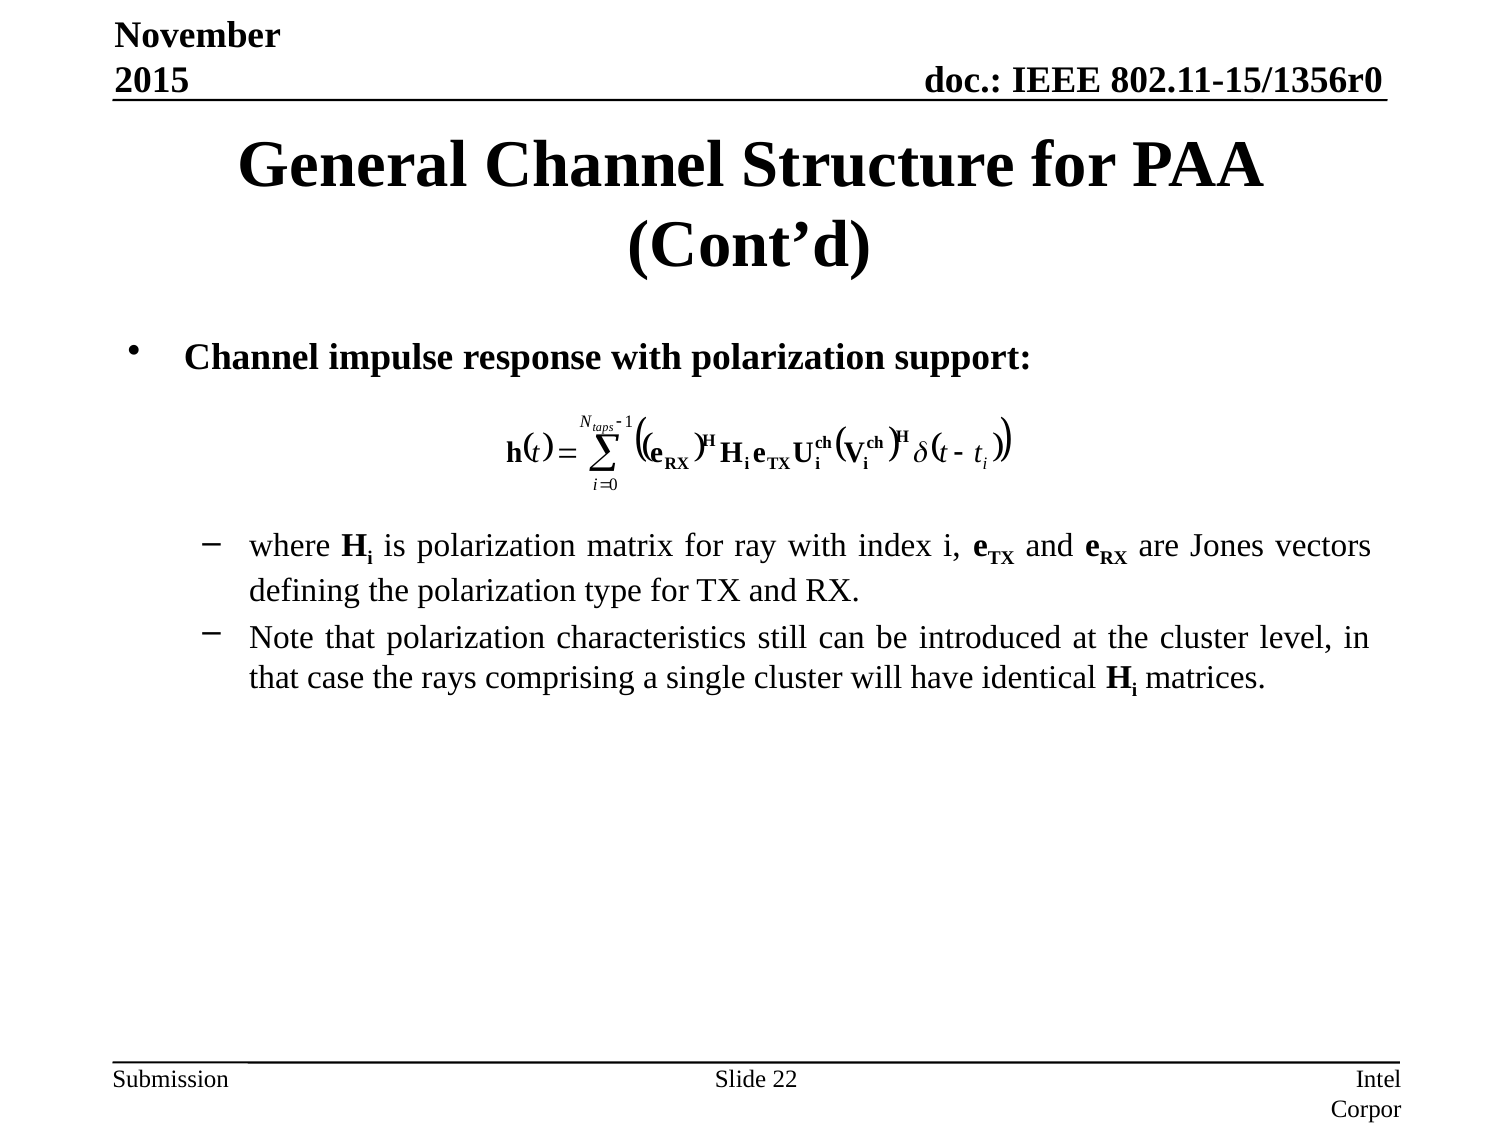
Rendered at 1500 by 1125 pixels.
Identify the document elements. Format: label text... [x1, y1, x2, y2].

slide_number Slide 22 [712, 1062, 800, 1093]
text_box where Hi is polarization matrix for ray with index i, eTX and eRX are Jones vectors defining the polarization type for TX and RX. Note that polarization characteristics still can be introduced at the cluster level, in that case the rays comprising a single cluster will have identical Hi matrices. [112, 515, 1388, 1024]
footer Intel Corporation [1325, 1062, 1402, 1093]
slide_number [114, 54, 316, 100]
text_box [502, 407, 1011, 498]
list Channel impulse response with polarization support: [112, 324, 1388, 433]
title General Channel Structure for PAA (Cont’d) [112, 112, 1388, 288]
